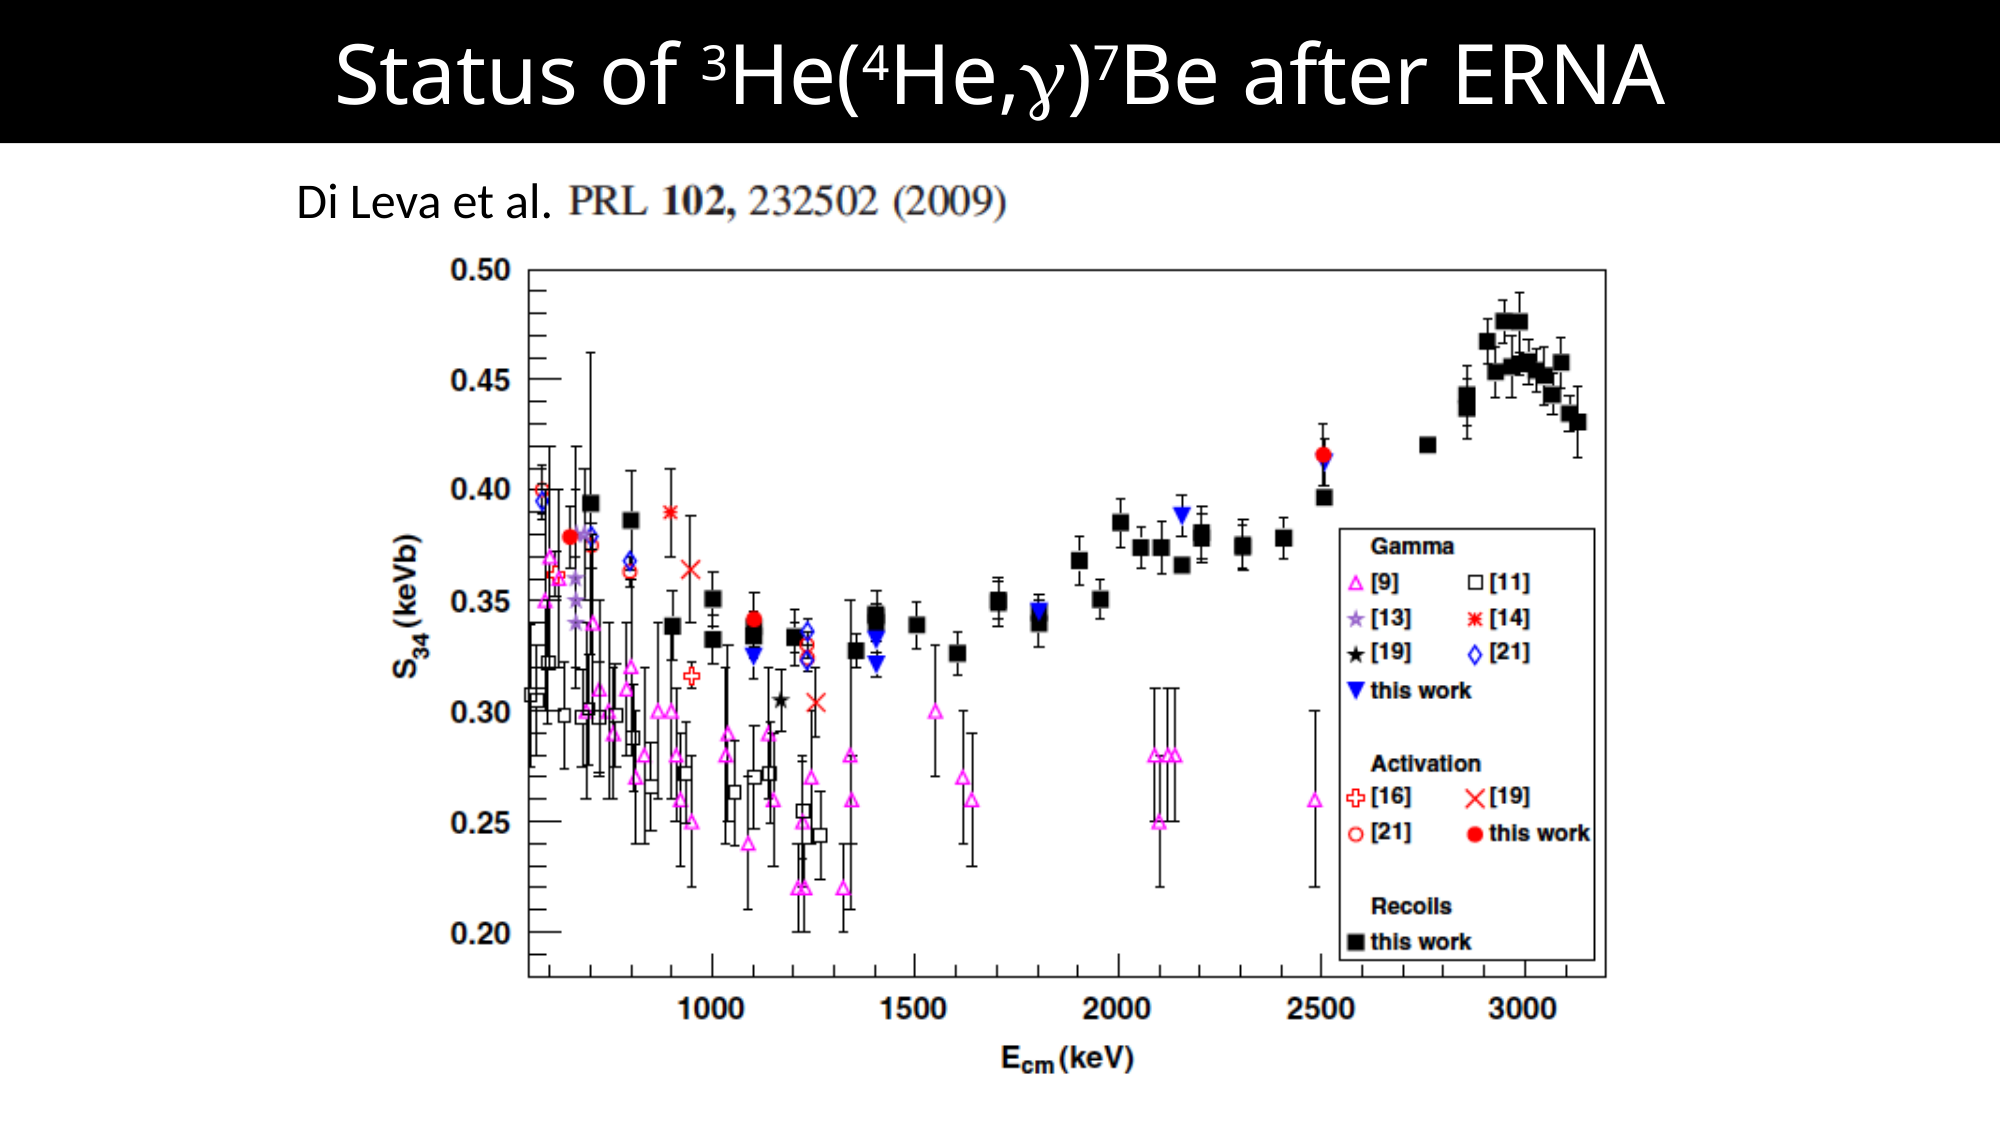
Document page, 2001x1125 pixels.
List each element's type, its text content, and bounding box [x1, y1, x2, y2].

picture [326, 167, 1697, 1104]
text_box Status of 3He(4He,g)7Be after ERNA [0, 0, 2000, 144]
text_box Di Leva et al. [281, 160, 569, 236]
